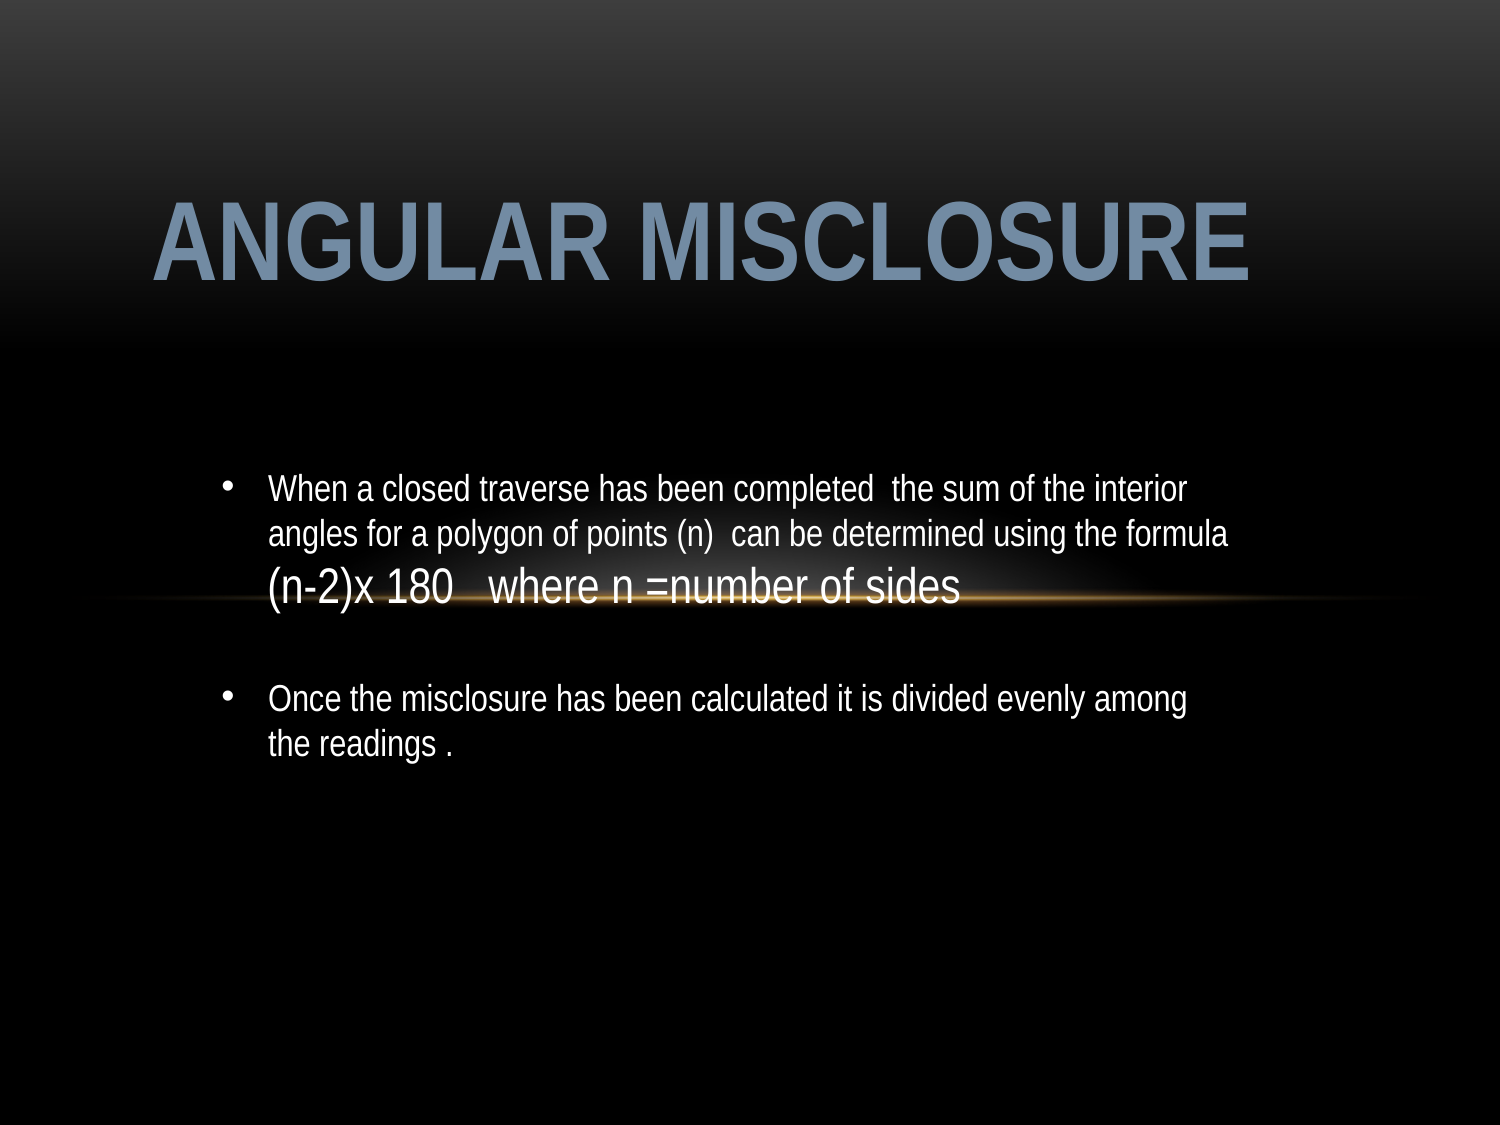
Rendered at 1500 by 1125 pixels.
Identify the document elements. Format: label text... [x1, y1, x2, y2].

picture [0, 0, 1500, 750]
text_box Angular Misclosure [136, 160, 1267, 311]
text_box When a closed traverse has been completed the sum of the interior angles for a polygon of points (n) can be determined using the formula (n-2)x 180 where n =number of sides Once the misclosure has been calculated it is divided evenly among the readings . [206, 456, 1247, 861]
